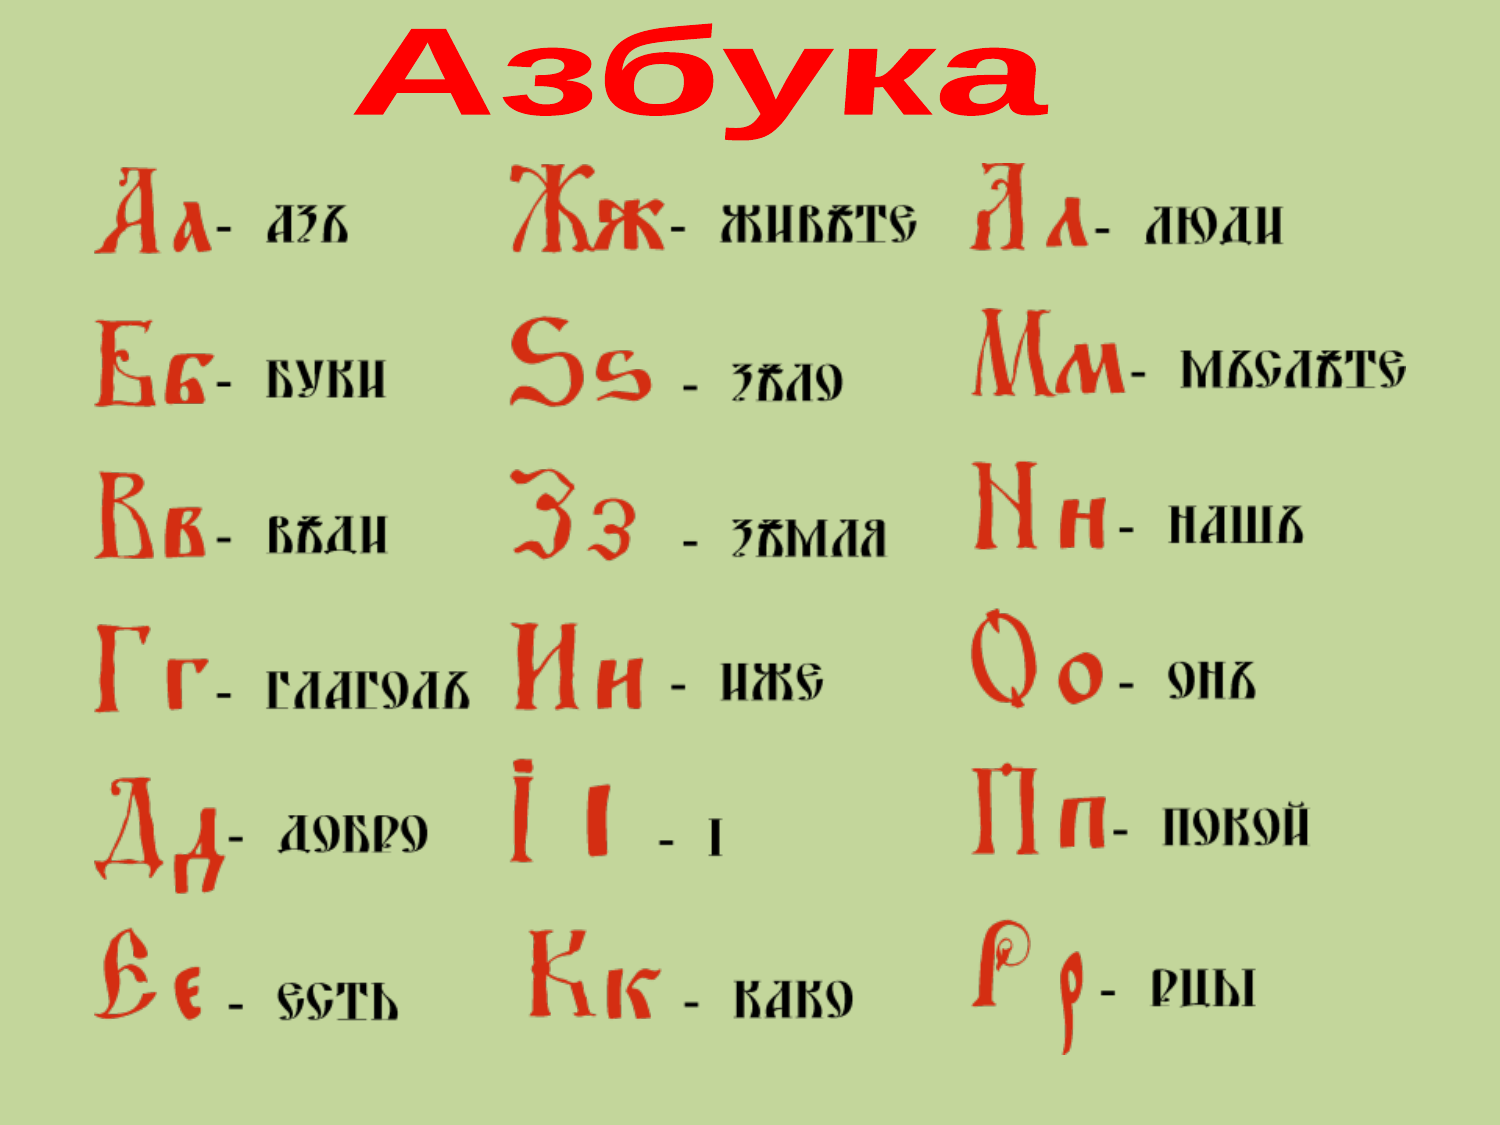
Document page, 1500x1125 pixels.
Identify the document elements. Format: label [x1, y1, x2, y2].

picture [93, 163, 1406, 1055]
